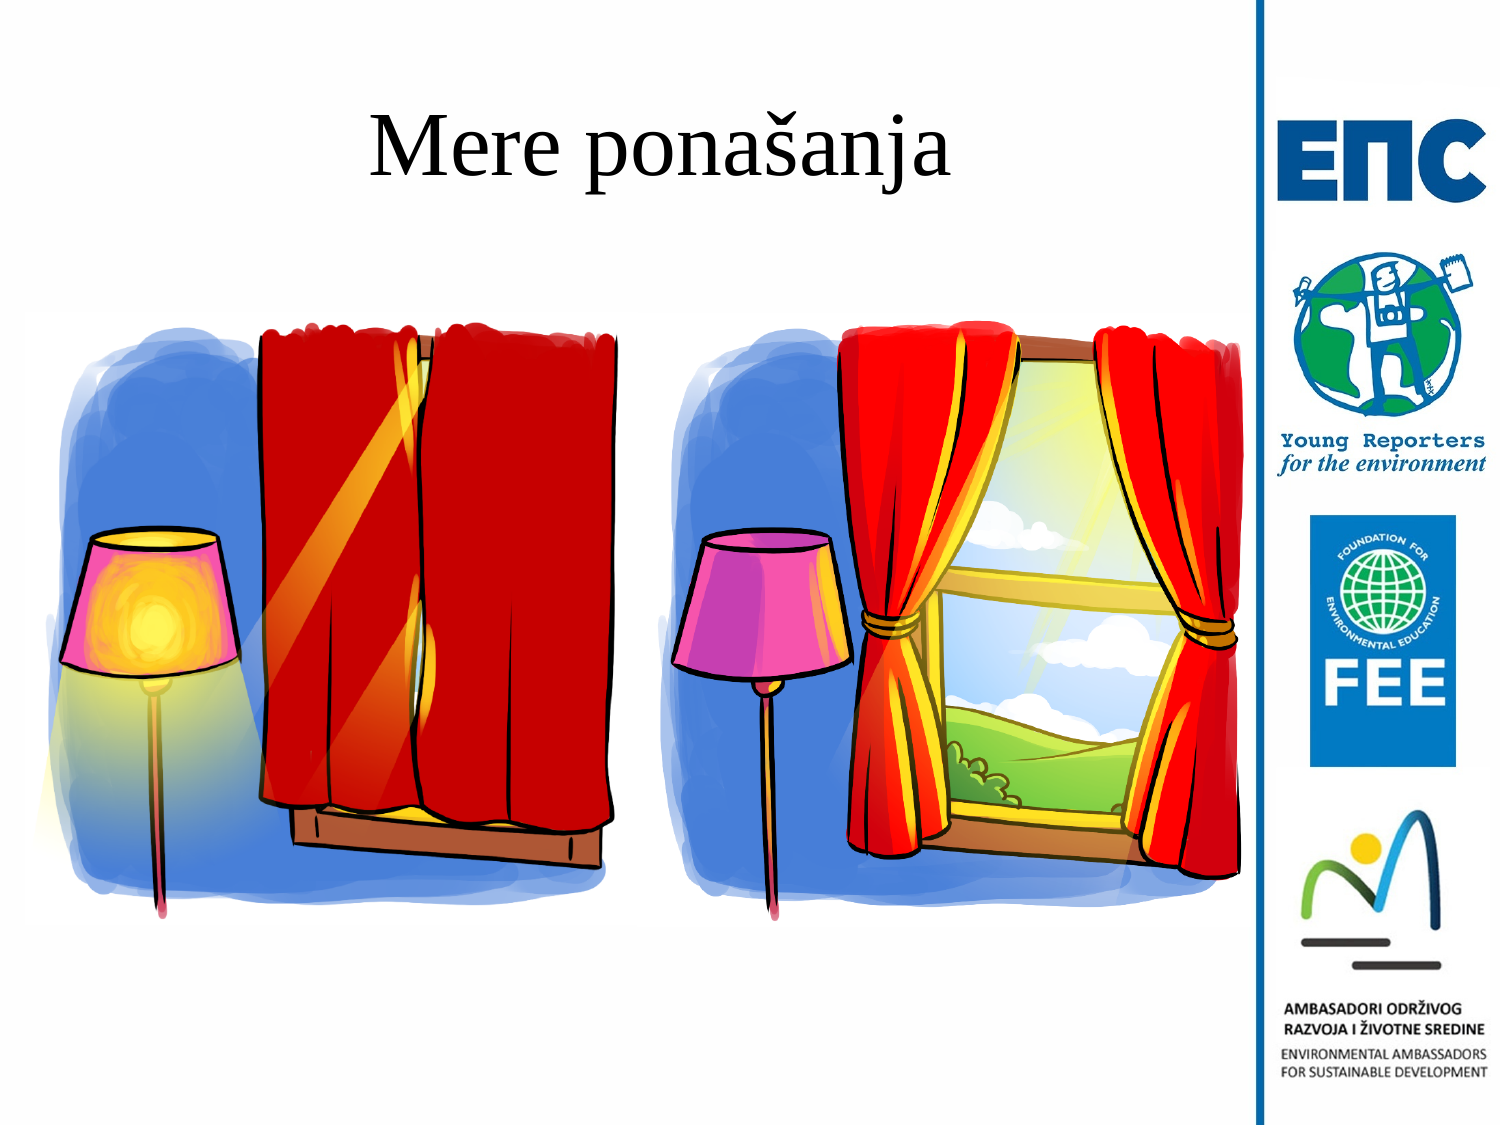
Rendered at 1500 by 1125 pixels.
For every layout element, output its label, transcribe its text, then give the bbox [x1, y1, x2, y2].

title Mere ponašanja [75, 45, 1247, 233]
picture [0, 0, 1500, 1125]
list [25, 312, 638, 926]
